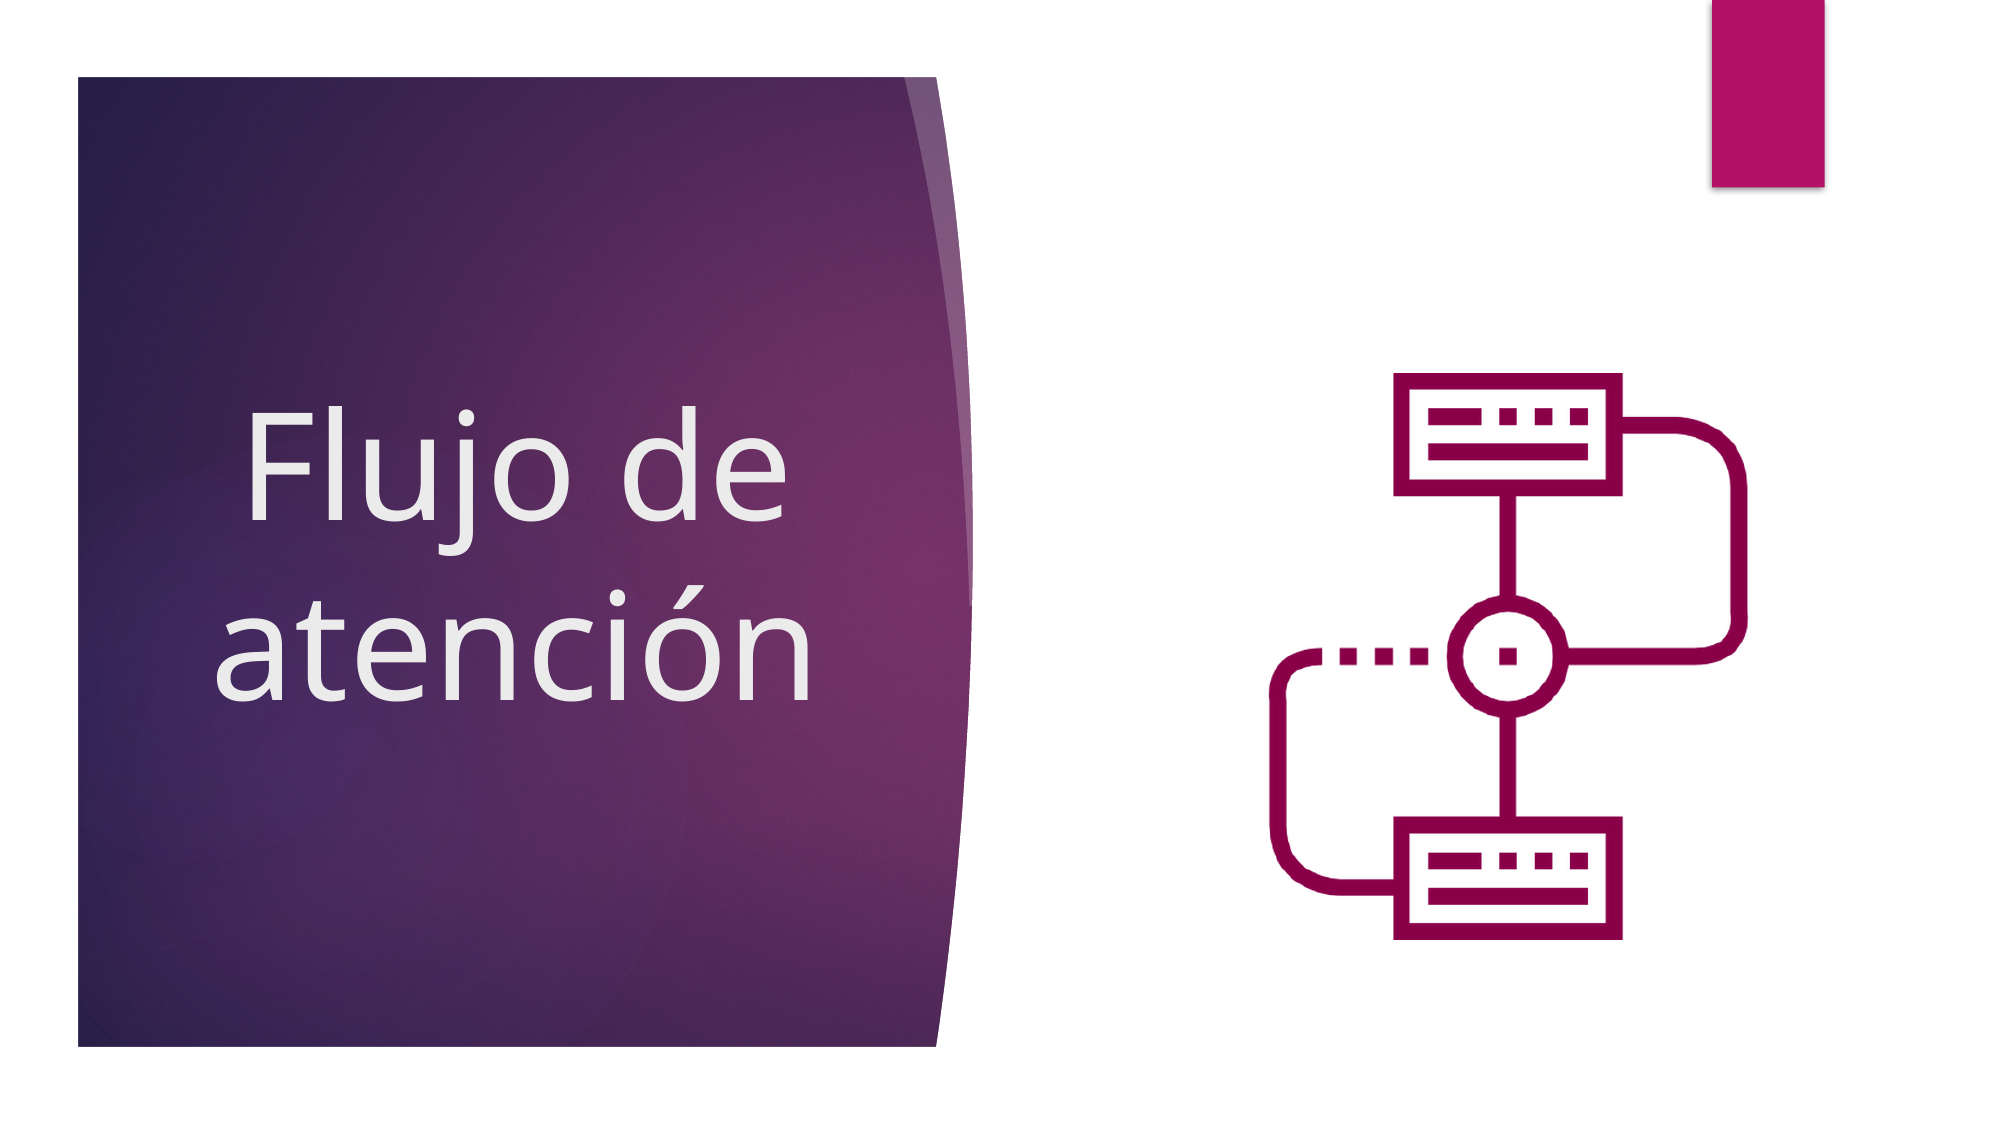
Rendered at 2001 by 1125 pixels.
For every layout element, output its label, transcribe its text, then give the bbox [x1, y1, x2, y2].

picture [1077, 362, 1890, 949]
title Flujo de atención [85, 363, 947, 648]
